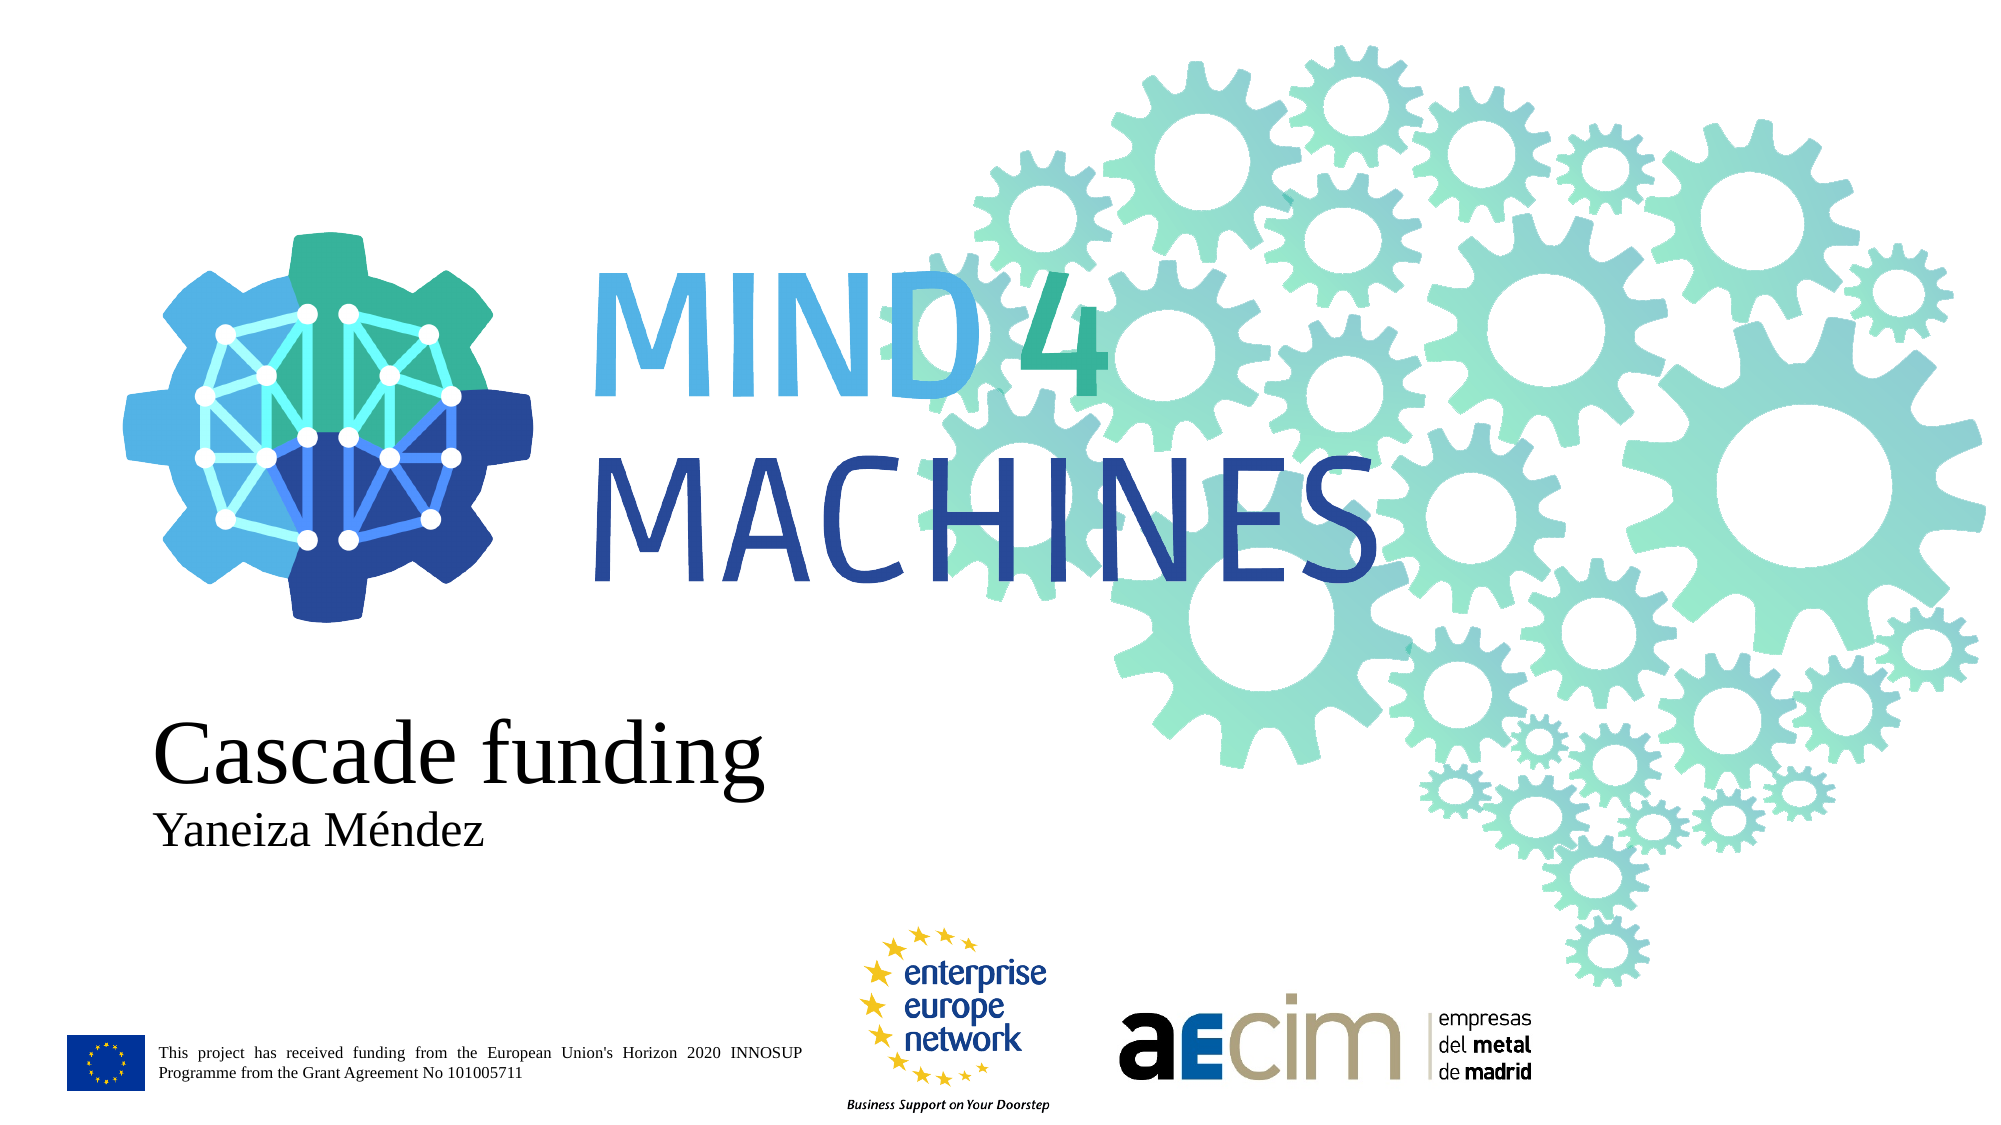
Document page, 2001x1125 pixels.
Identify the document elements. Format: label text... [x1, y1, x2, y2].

picture [122, 232, 1386, 623]
text_box This project has received funding from the European Union's Horizon 2020 INNOSUP Programme from the Grant Agreement No 101005711 [145, 1034, 732, 1090]
picture [732, 902, 1543, 1125]
title Cascade funding Yaneiza Méndez [137, 697, 1863, 915]
picture [67, 1034, 145, 1091]
